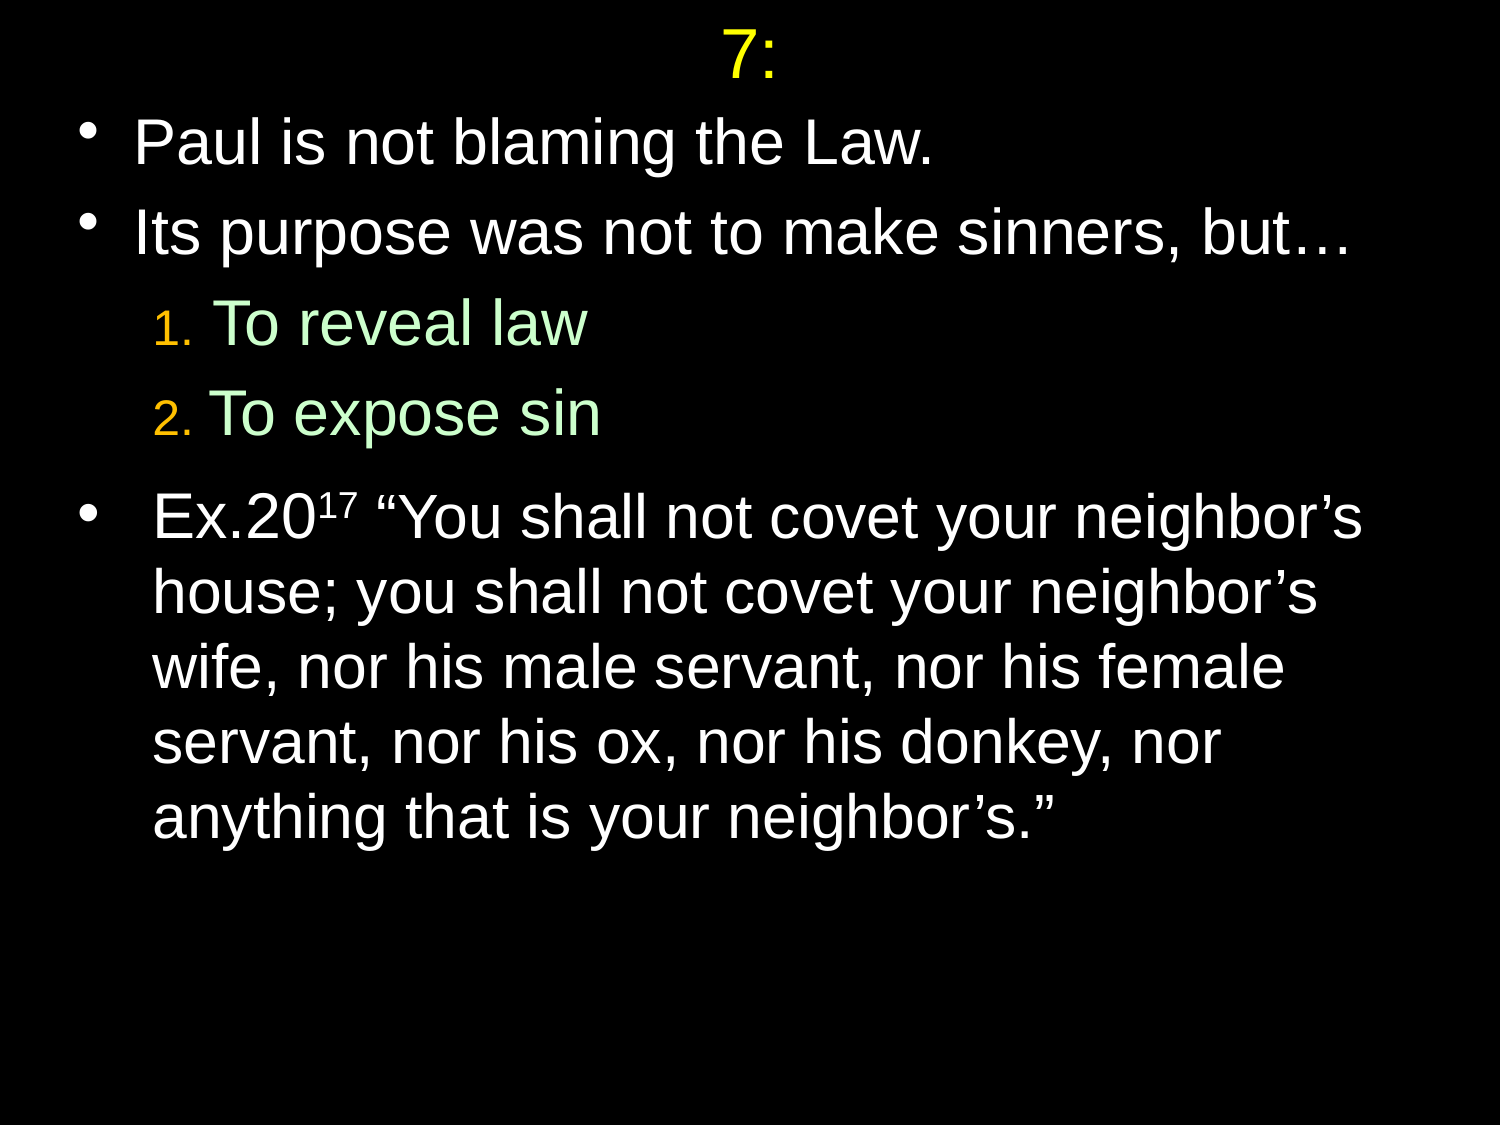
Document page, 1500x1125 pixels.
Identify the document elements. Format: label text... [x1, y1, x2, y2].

list Paul is not blaming the Law. Its purpose was not to make sinners, but… 1. To reveal law 2. To expose sin Ex.2017 “You shall not covet your neighbor’s house; you shall not covet your neighbor’s wife, nor his male servant, nor his female servant, nor his ox, nor his donkey, nor anything that is your neighbor’s.” [62, 92, 1438, 1080]
title 7: [75, 0, 1425, 92]
